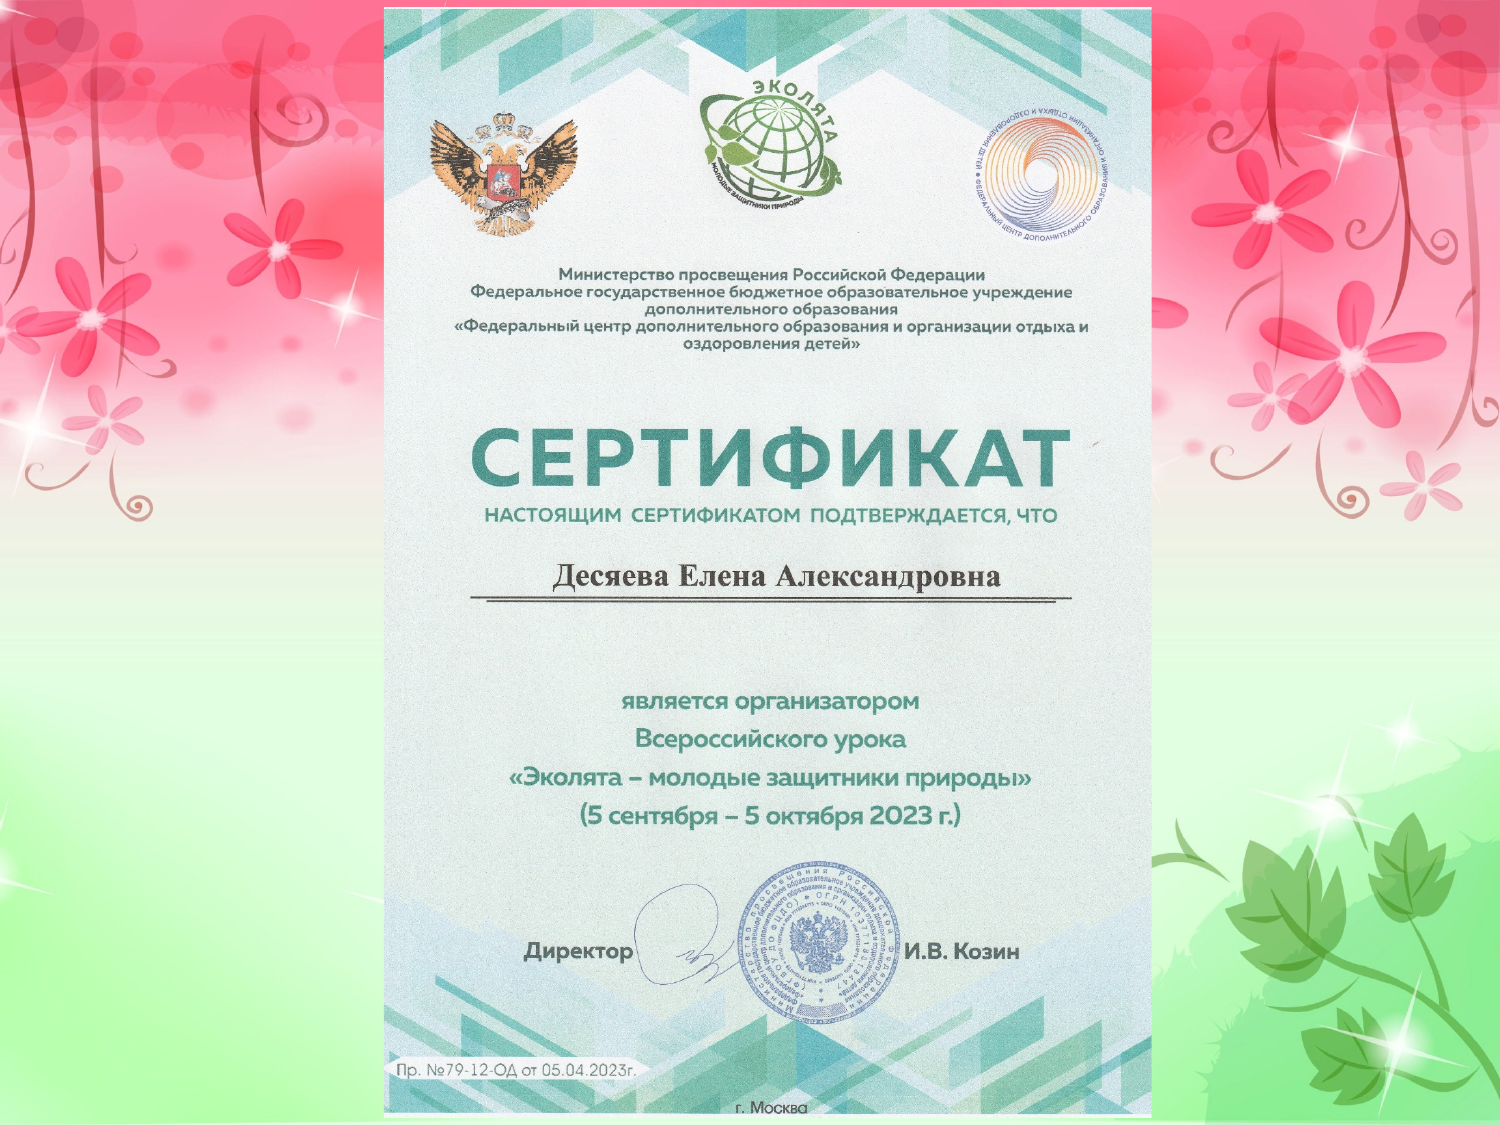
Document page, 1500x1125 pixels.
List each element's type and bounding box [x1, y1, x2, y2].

picture [0, 0, 1500, 1125]
list [383, 6, 1152, 1118]
